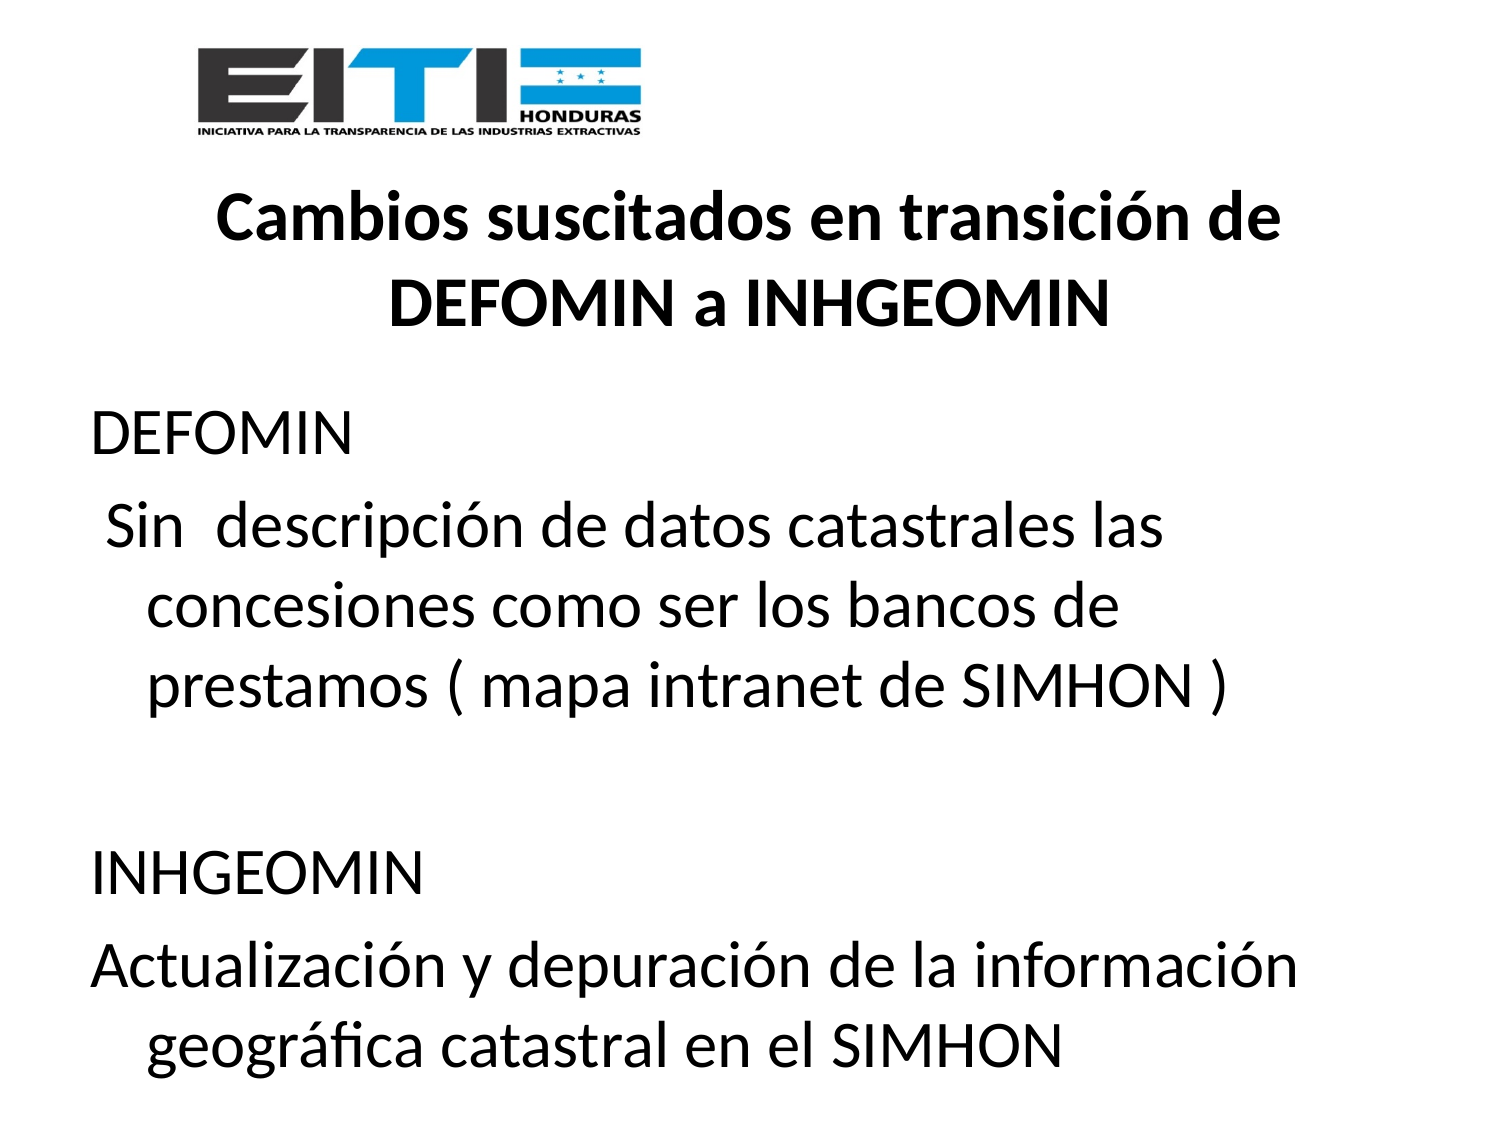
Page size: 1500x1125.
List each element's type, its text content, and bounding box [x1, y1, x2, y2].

picture [194, 45, 645, 138]
title Cambios suscitados en transición de DEFOMIN a INHGEOMIN [75, 160, 1425, 349]
list DEFOMIN Sin descripción de datos catastrales las concesiones como ser los bancos de prestamos ( mapa intranet de SIMHON ) INHGEOMIN Actualización y depuración de la información geográfica catastral en el SIMHON [75, 380, 1425, 1123]
